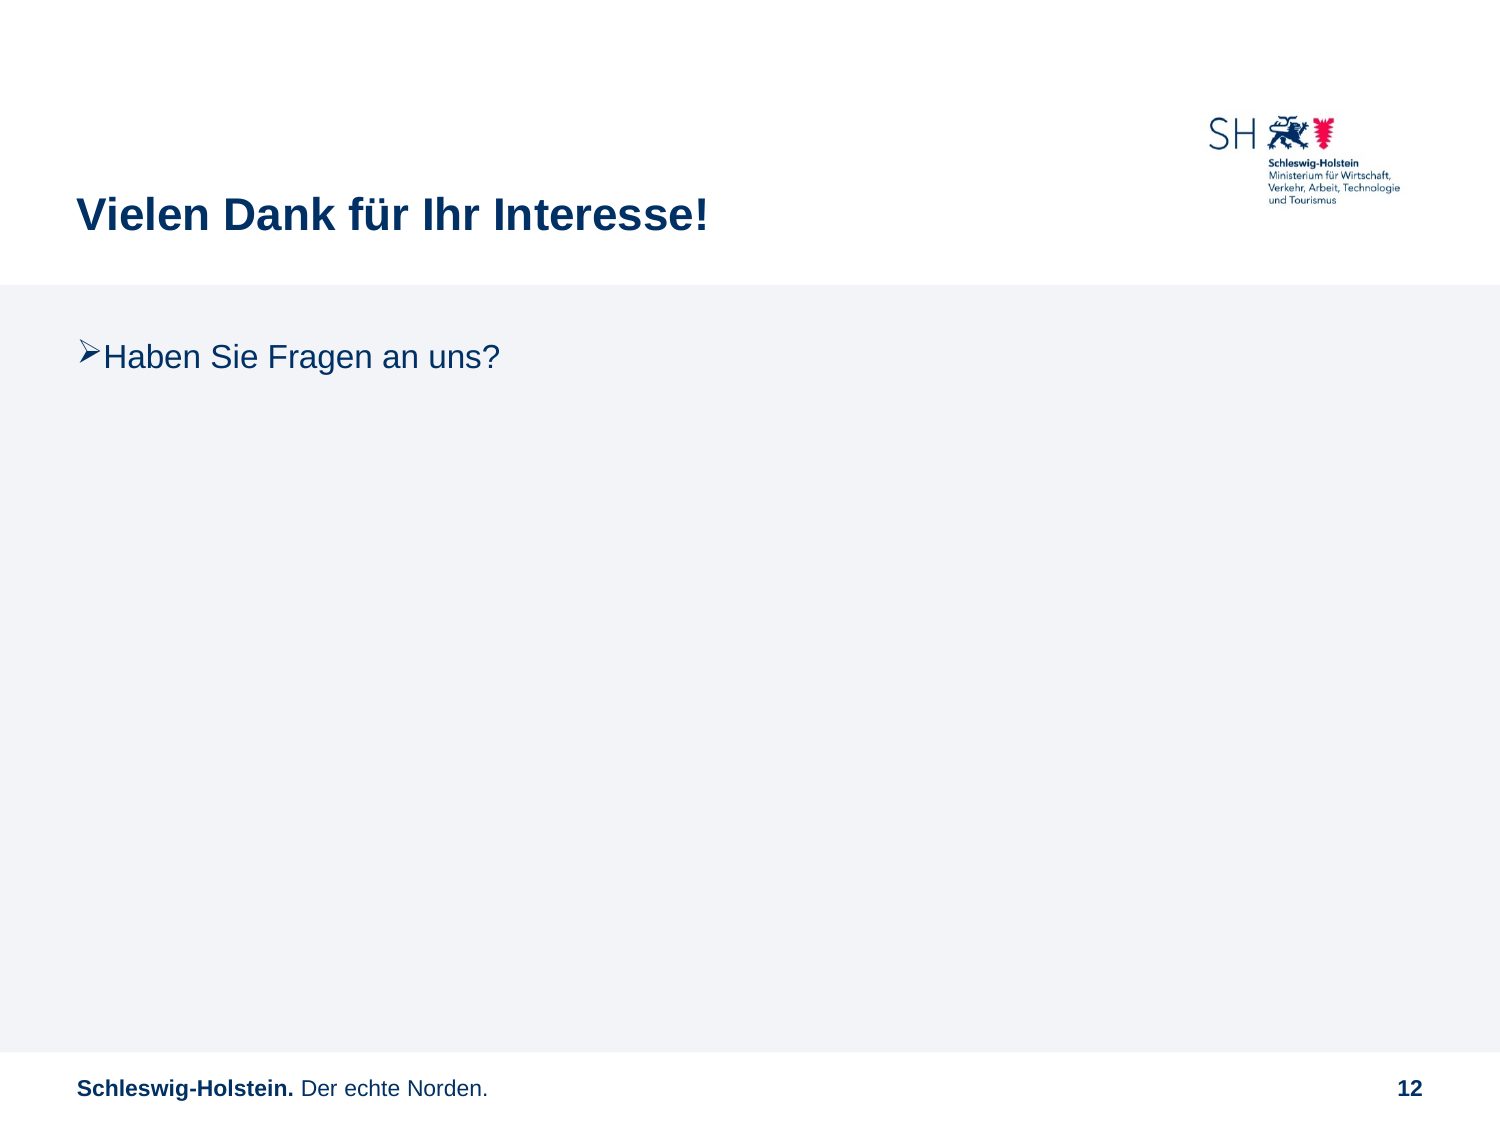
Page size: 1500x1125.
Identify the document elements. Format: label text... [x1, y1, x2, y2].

title Vielen Dank für Ihr Interesse! [76, 90, 1058, 240]
picture [1190, 98, 1411, 228]
list Haben Sie Fragen an uns? [76, 321, 1424, 1024]
